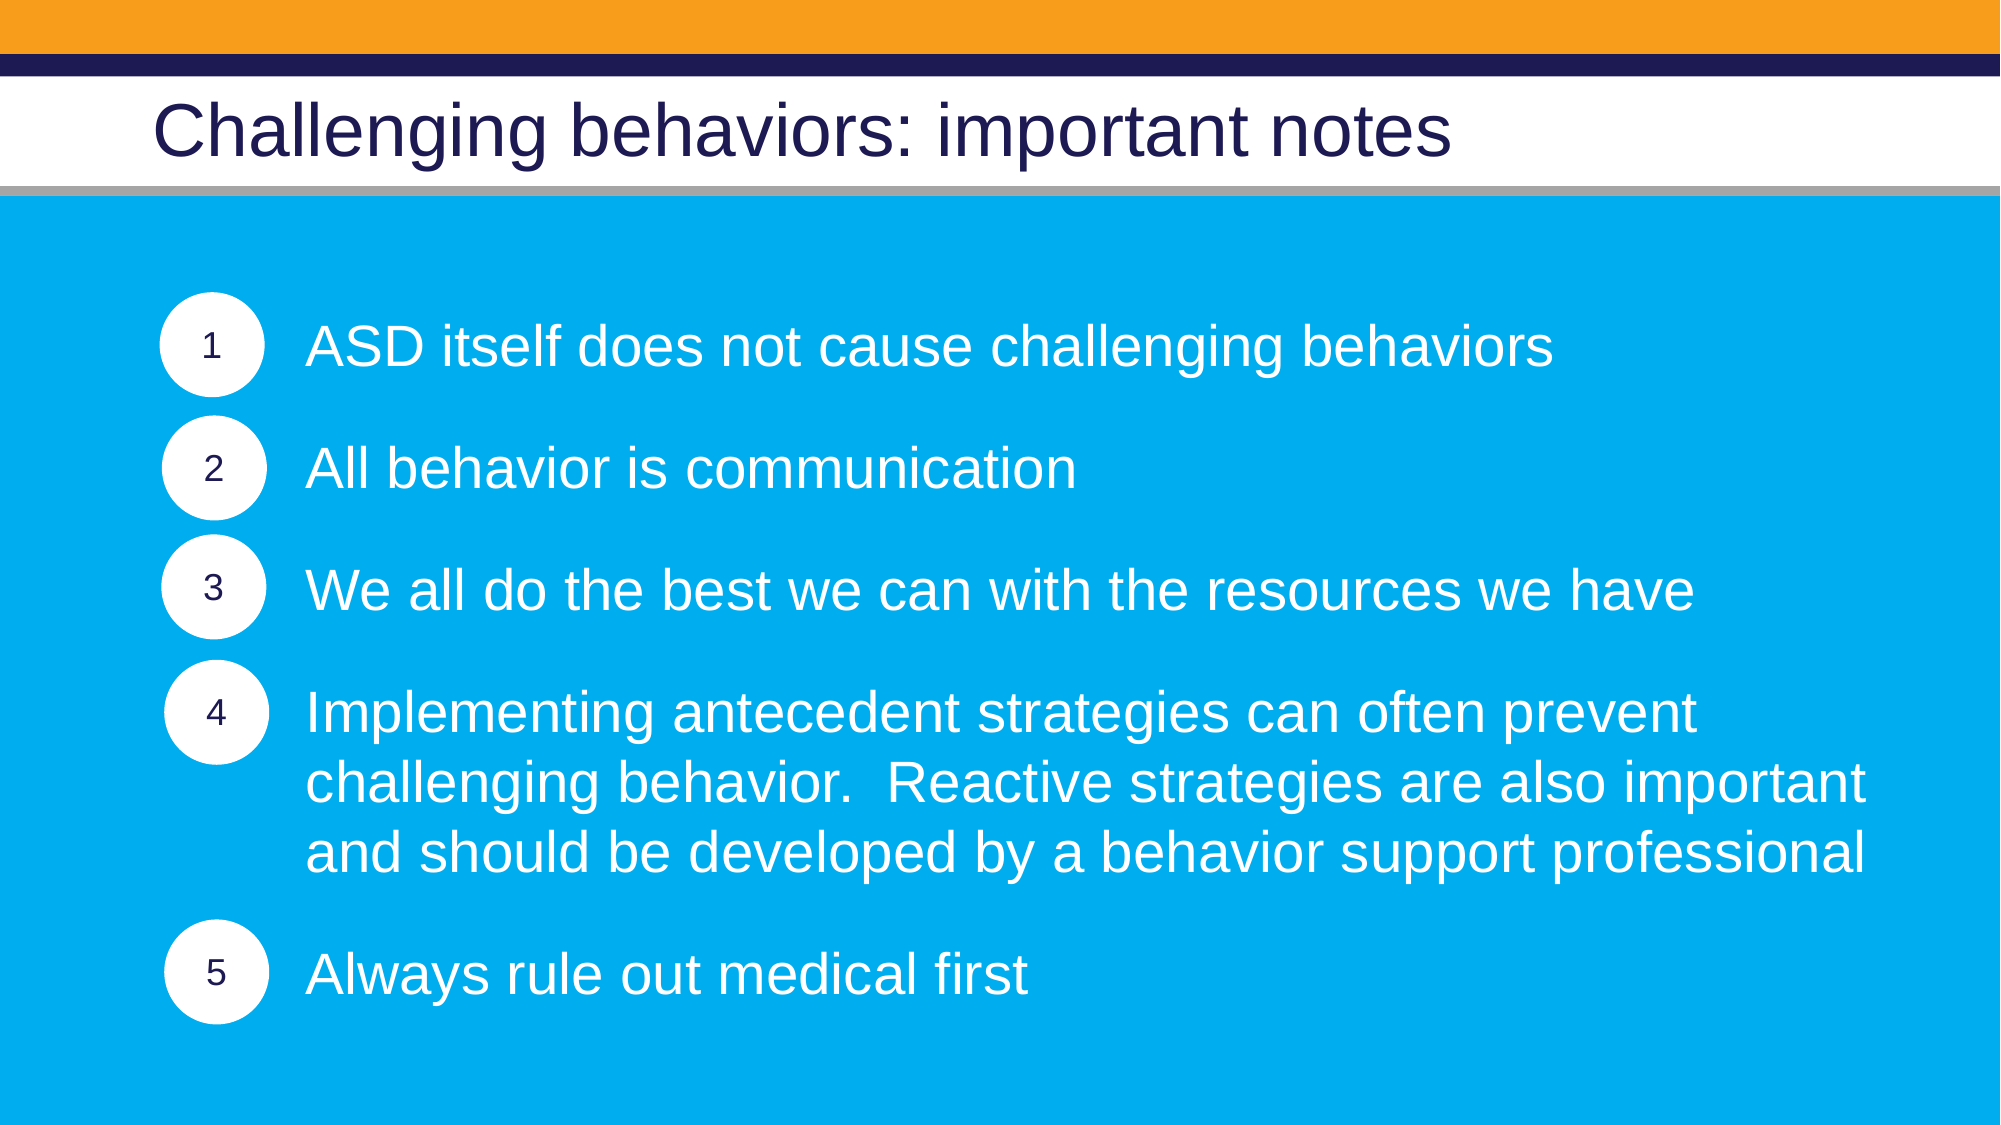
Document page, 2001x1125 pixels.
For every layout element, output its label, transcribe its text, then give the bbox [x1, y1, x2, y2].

text_box [0, 194, 2000, 1125]
title Challenging behaviors: important notes [137, 23, 1863, 242]
list ASD itself does not cause challenging behaviors All behavior is communication We all do the best we can with the resources we have Implementing antecedent strategies can often prevent challenging behavior. Reactive strategies are also important and should be developed by a behavior support professional Always rule out medical first [290, 300, 1937, 1073]
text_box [161, 415, 267, 521]
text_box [164, 919, 270, 1025]
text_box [159, 292, 265, 398]
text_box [164, 659, 270, 765]
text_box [161, 534, 267, 640]
